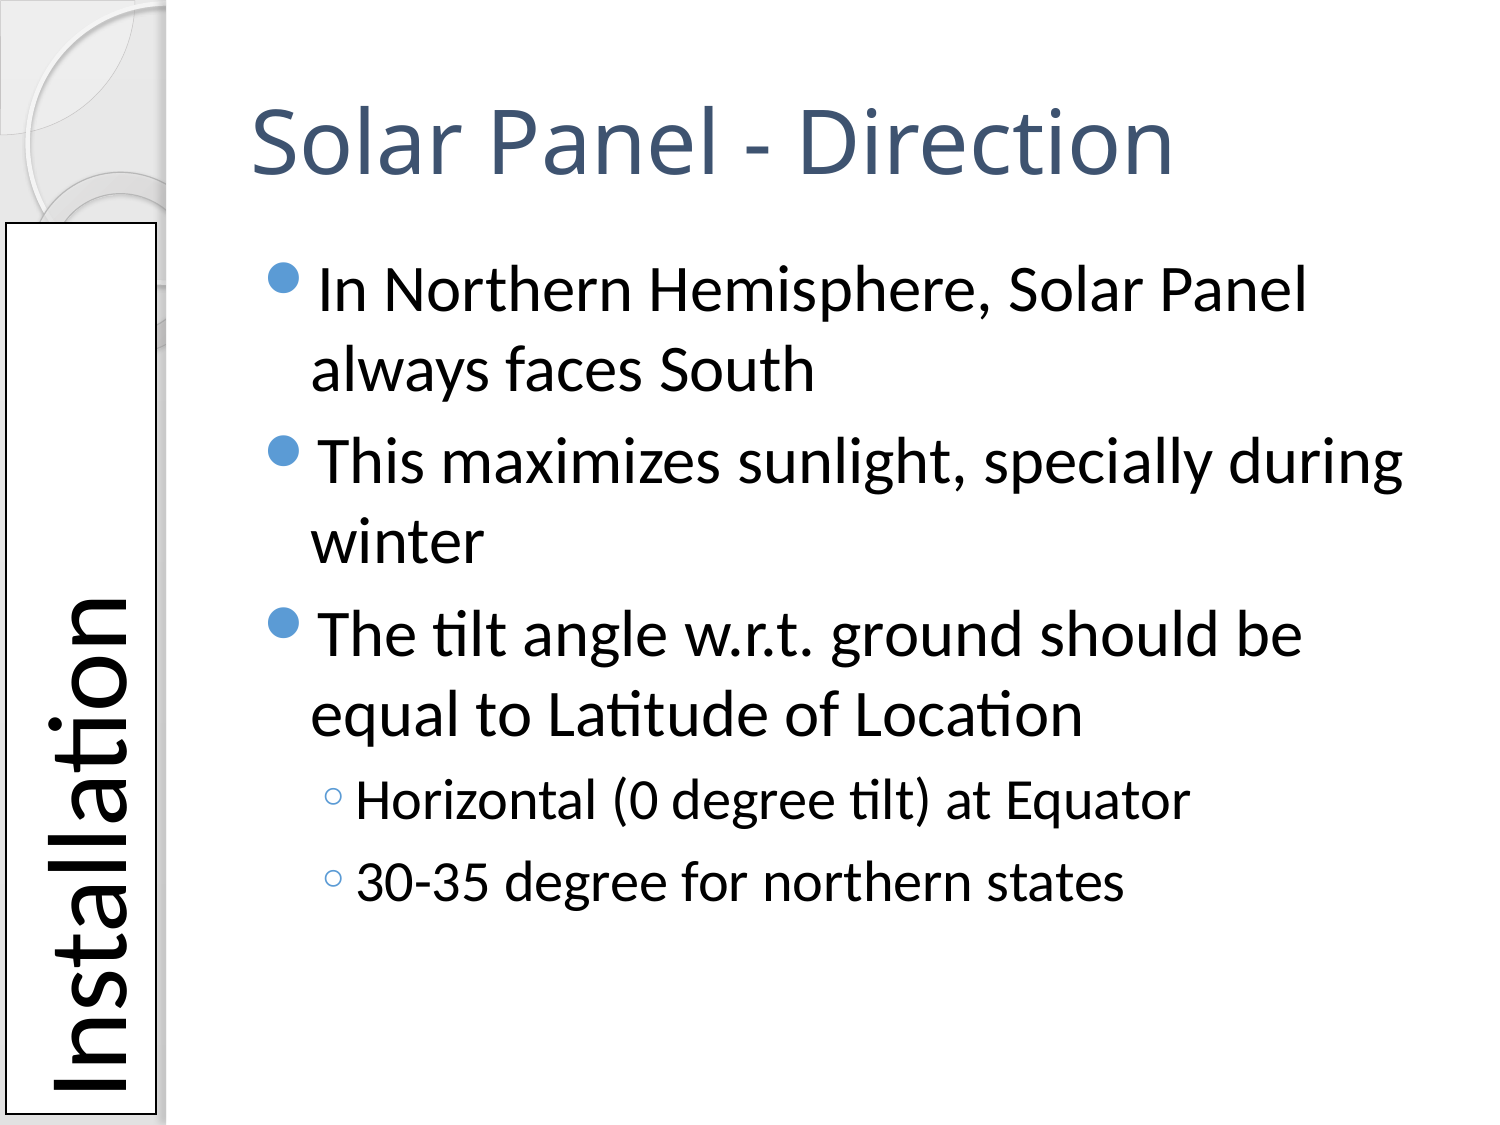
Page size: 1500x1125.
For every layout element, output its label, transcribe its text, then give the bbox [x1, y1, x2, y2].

text_box Installation [5, 222, 157, 1115]
list In Northern Hemisphere, Solar Panel always faces South This maximizes sunlight, specially during winter The tilt angle w.r.t. ground should be equal to Latitude of Location Horizontal (0 degree tilt) at Equator 30-35 degree for northern states [235, 237, 1466, 1025]
title Solar Panel - Direction [235, 45, 1466, 233]
